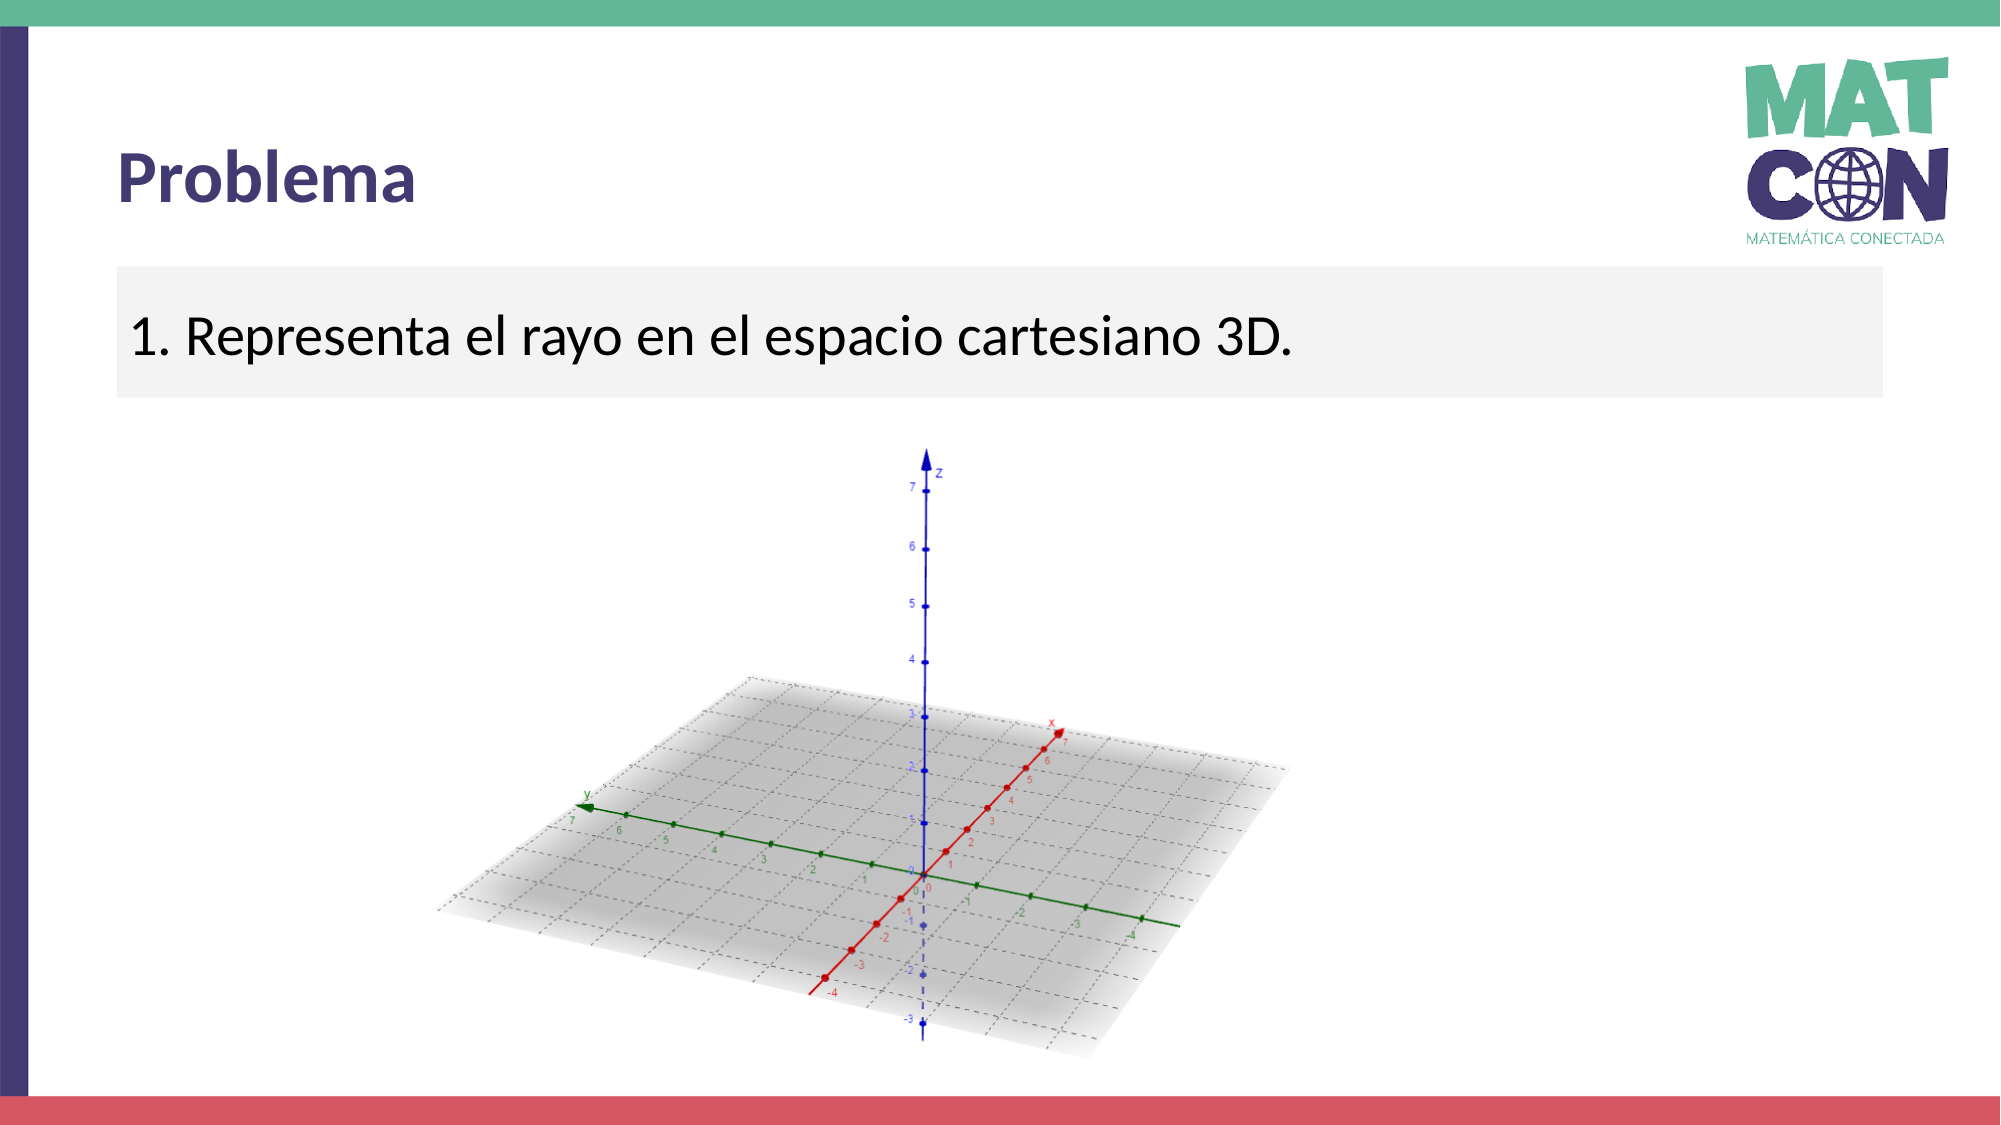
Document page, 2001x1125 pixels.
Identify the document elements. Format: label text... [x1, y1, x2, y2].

text_box 1. Representa el rayo en el espacio cartesiano 3D. [116, 266, 1883, 398]
text_box Problema [102, 112, 1898, 233]
picture [0, 0, 2000, 1125]
